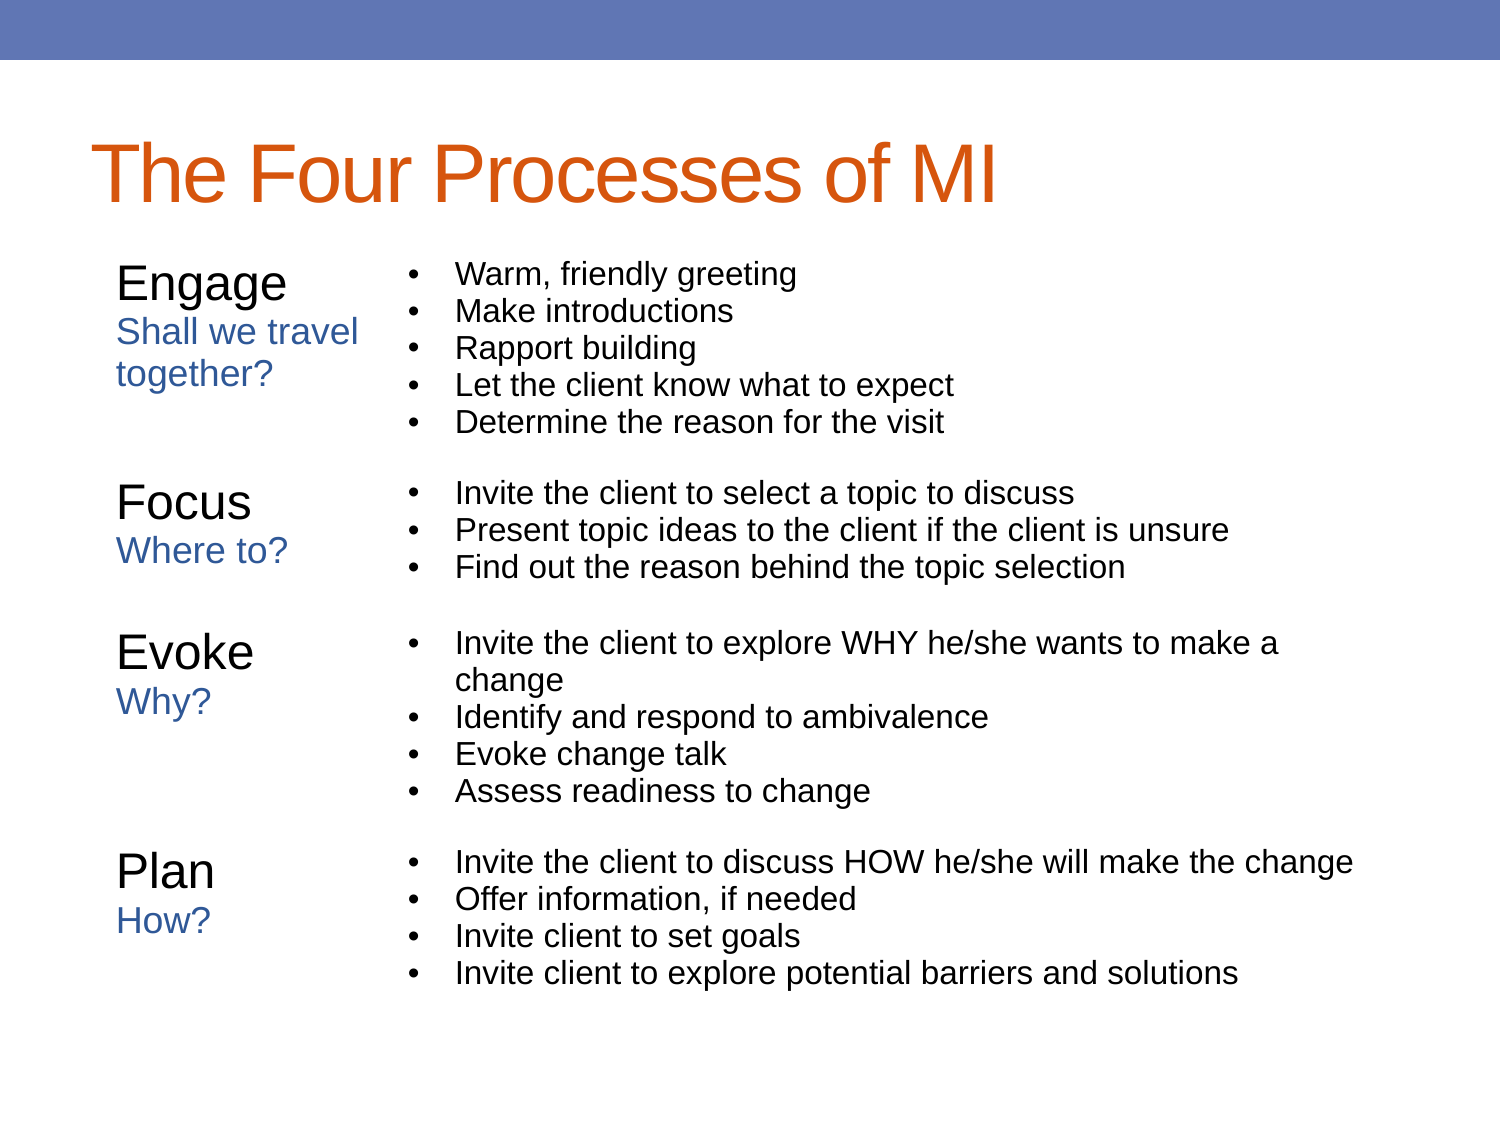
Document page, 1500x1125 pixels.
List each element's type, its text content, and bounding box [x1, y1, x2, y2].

title The Four Processes of MI [75, 87, 1425, 250]
table_cell Plan How? [101, 836, 393, 1035]
table_cell Evoke Why? [101, 617, 393, 836]
table_header Warm, friendly greeting Make introductions Rapport building Let the client know what to expect Determine the reason for the visit [393, 248, 1402, 467]
table_cell Invite the client to discuss HOW he/she will make the change Offer information, if needed Invite client to set goals Invite client to explore potential barriers and solutions [393, 836, 1402, 1035]
table_cell Focus Where to? [101, 467, 393, 617]
table_header Engage Shall we travel together? [101, 248, 393, 467]
table_cell Invite the client to explore WHY he/she wants to make a change Identify and respond to ambivalence Evoke change talk Assess readiness to change [393, 617, 1402, 836]
table_cell Invite the client to select a topic to discuss Present topic ideas to the client if the client is unsure Find out the reason behind the topic selection [393, 467, 1402, 617]
